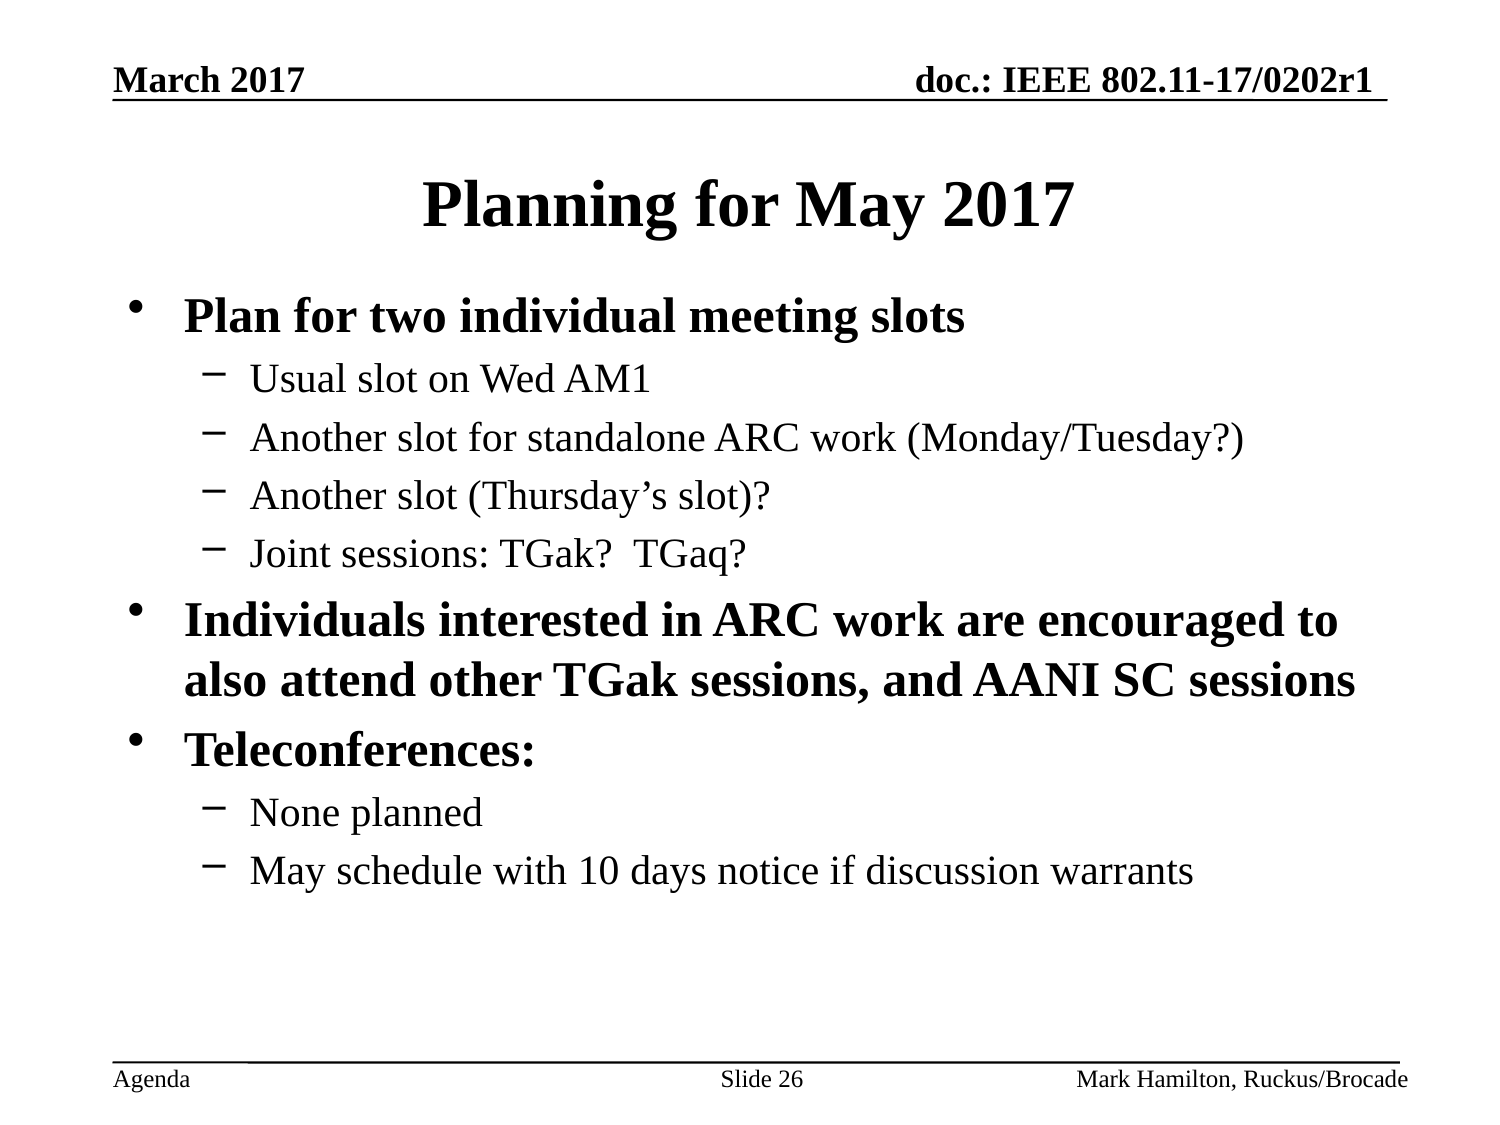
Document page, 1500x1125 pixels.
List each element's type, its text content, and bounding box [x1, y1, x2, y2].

title Planning for May 2017 [112, 112, 1388, 275]
list Plan for two individual meeting slots Usual slot on Wed AM1 Another slot for standalone ARC work (Monday/Tuesday?) Another slot (Thursday’s slot)? Joint sessions: TGak? TGaq? Individuals interested in ARC work are encouraged to also attend other TGak sessions, and AANI SC sessions Teleconferences: None planned May schedule with 10 days notice if discussion warrants [112, 275, 1388, 950]
